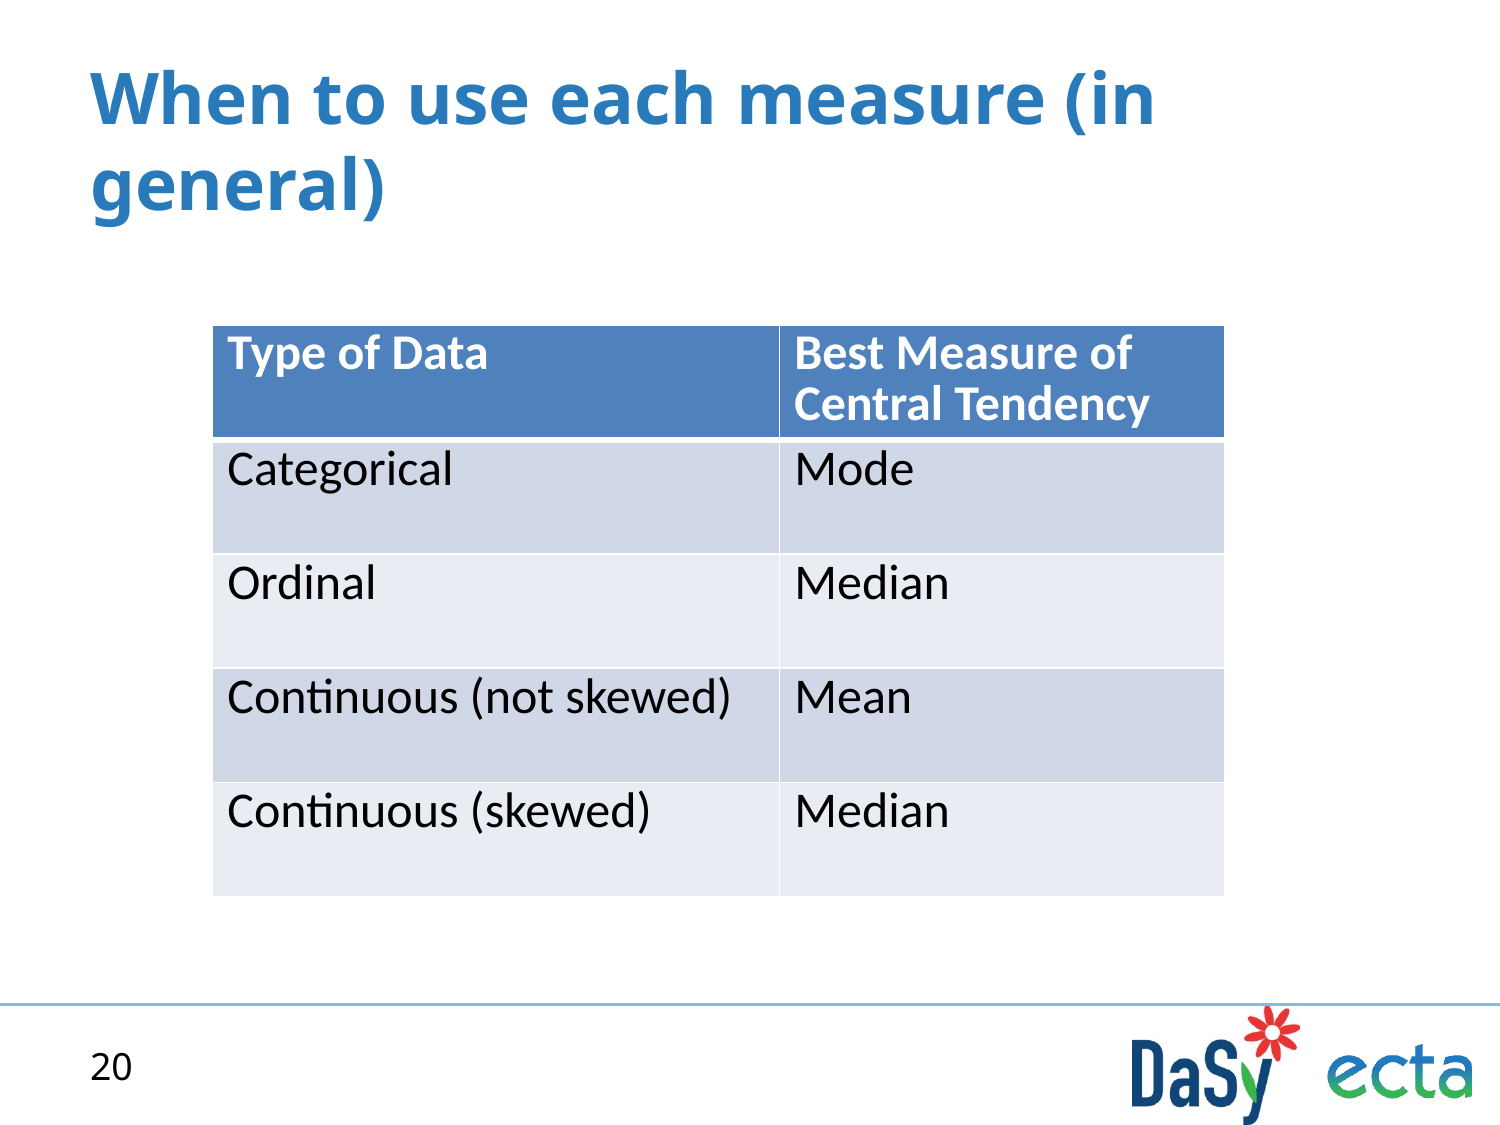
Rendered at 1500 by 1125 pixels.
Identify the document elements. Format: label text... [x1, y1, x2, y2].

table_cell Ordinal [213, 555, 779, 667]
table_cell Median [780, 555, 1224, 667]
table_cell Continuous (not skewed) [213, 669, 779, 782]
table_header Best Measure of Central Tendency [780, 326, 1224, 437]
table_cell Continuous (skewed) [213, 783, 779, 896]
picture [1312, 1037, 1487, 1105]
table_header Type of Data [213, 326, 779, 437]
table_cell Mean [780, 669, 1224, 782]
table_cell Categorical [213, 443, 779, 553]
picture [1132, 1006, 1300, 1125]
slide_number 20 [75, 1038, 425, 1098]
title When to use each measure (in general) [75, 45, 1425, 233]
table_cell Median [780, 783, 1224, 896]
table_cell Mode [780, 443, 1224, 553]
